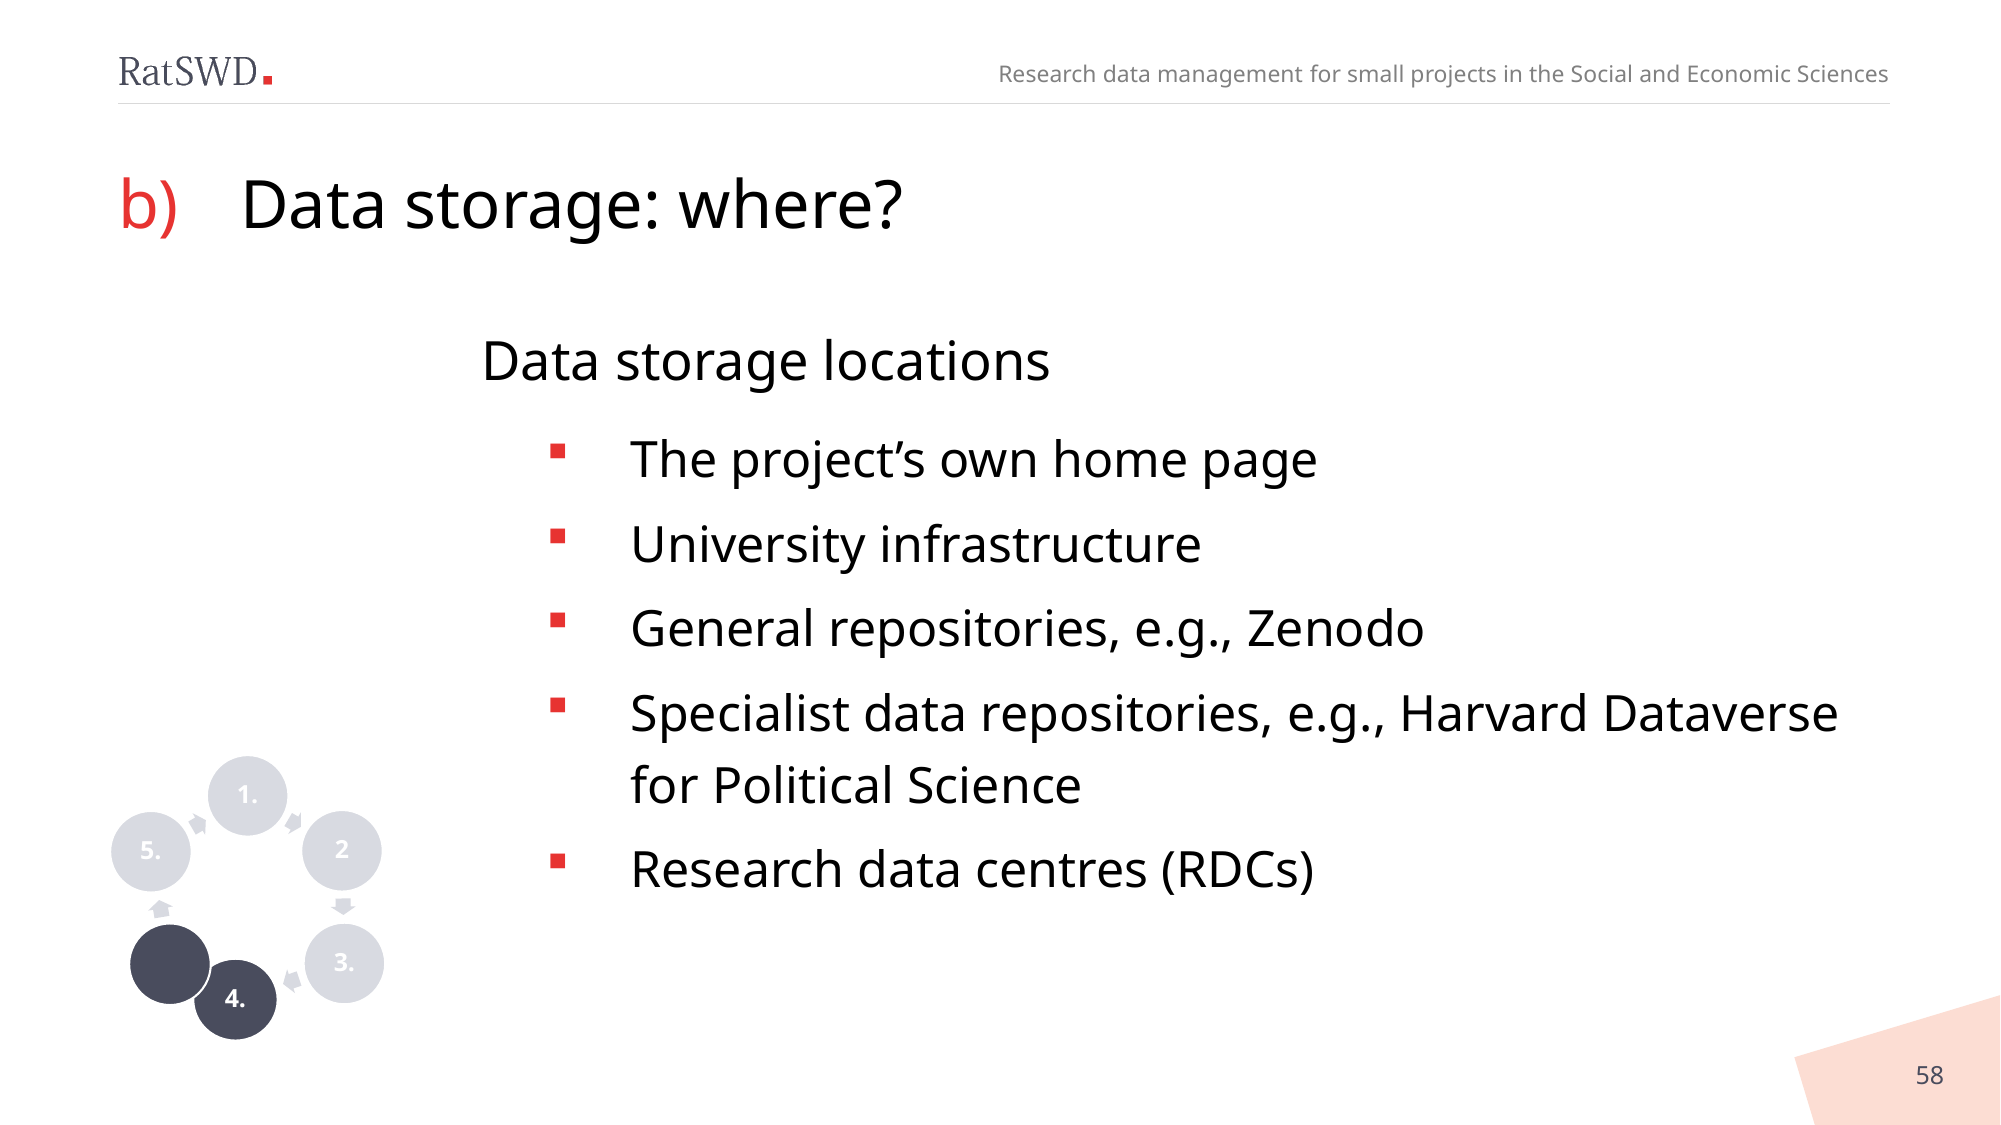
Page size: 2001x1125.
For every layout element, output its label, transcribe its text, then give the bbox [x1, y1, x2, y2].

list Data storage locations The project’s own home page University infrastructure General repositories, e.g., Zenodo Specialist data repositories, e.g., Harvard Dataverse for Political Science Research data centres (RDCs) [475, 312, 1890, 1054]
slide_number 58 [1884, 1053, 1976, 1099]
title Data storage: where? [118, 171, 1890, 275]
picture [110, 45, 280, 94]
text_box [64, 758, 431, 1057]
